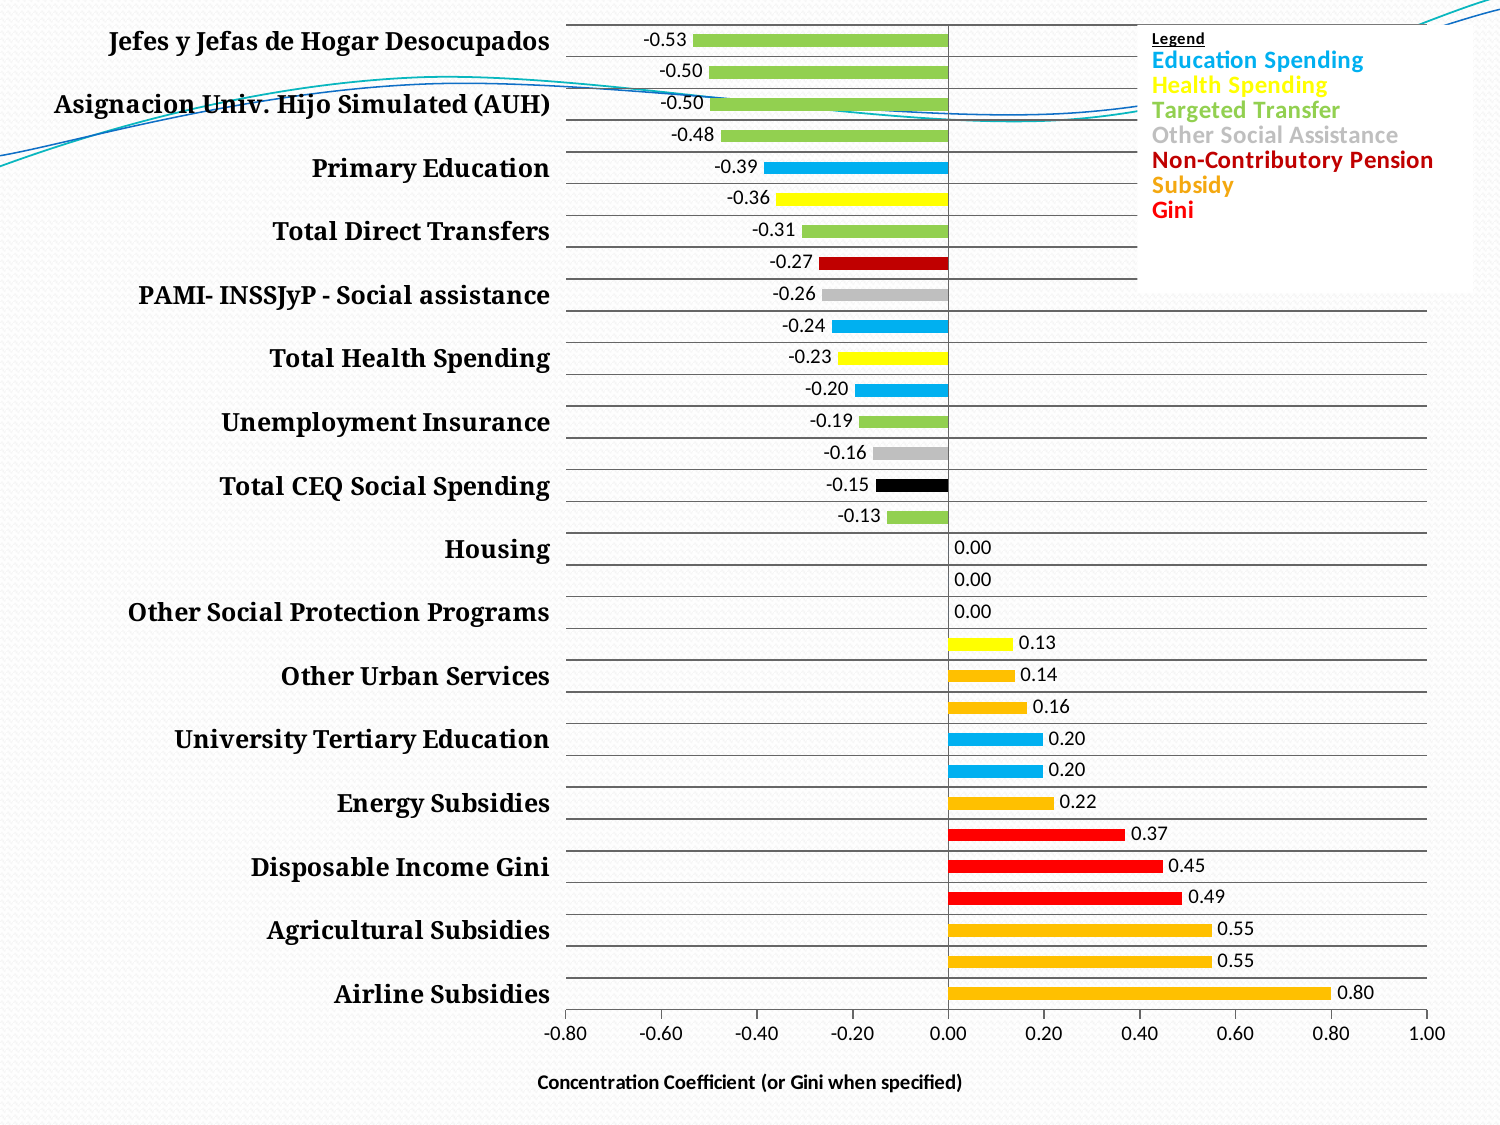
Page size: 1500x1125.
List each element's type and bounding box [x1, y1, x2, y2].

chart [24, 0, 1476, 1125]
